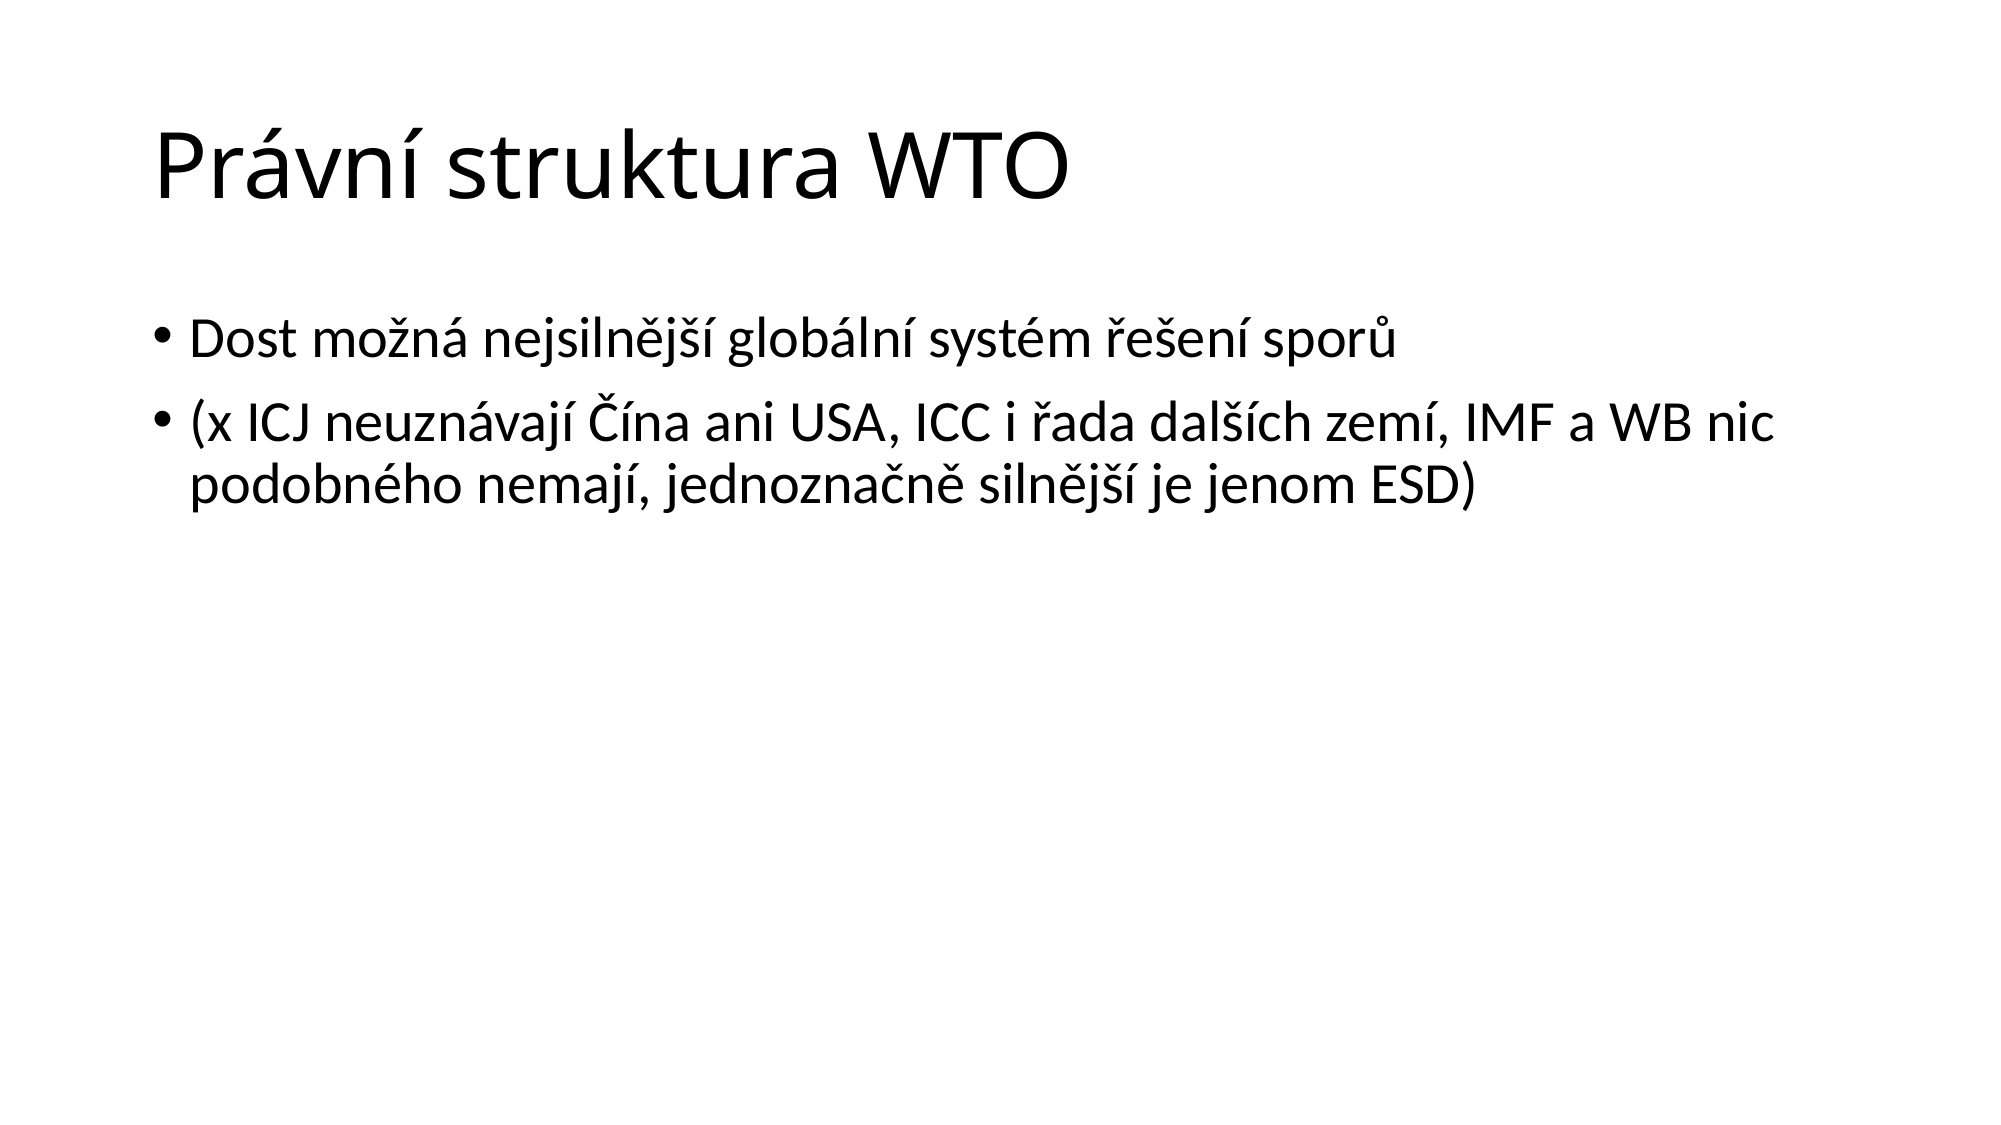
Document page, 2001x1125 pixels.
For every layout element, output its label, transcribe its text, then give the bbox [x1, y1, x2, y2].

list Dost možná nejsilnější globální systém řešení sporů (x ICJ neuznávají Čína ani USA, ICC i řada dalších zemí, IMF a WB nic podobného nemají, jednoznačně silnější je jenom ESD) [137, 299, 1863, 1014]
title Právní struktura WTO [137, 59, 1863, 278]
